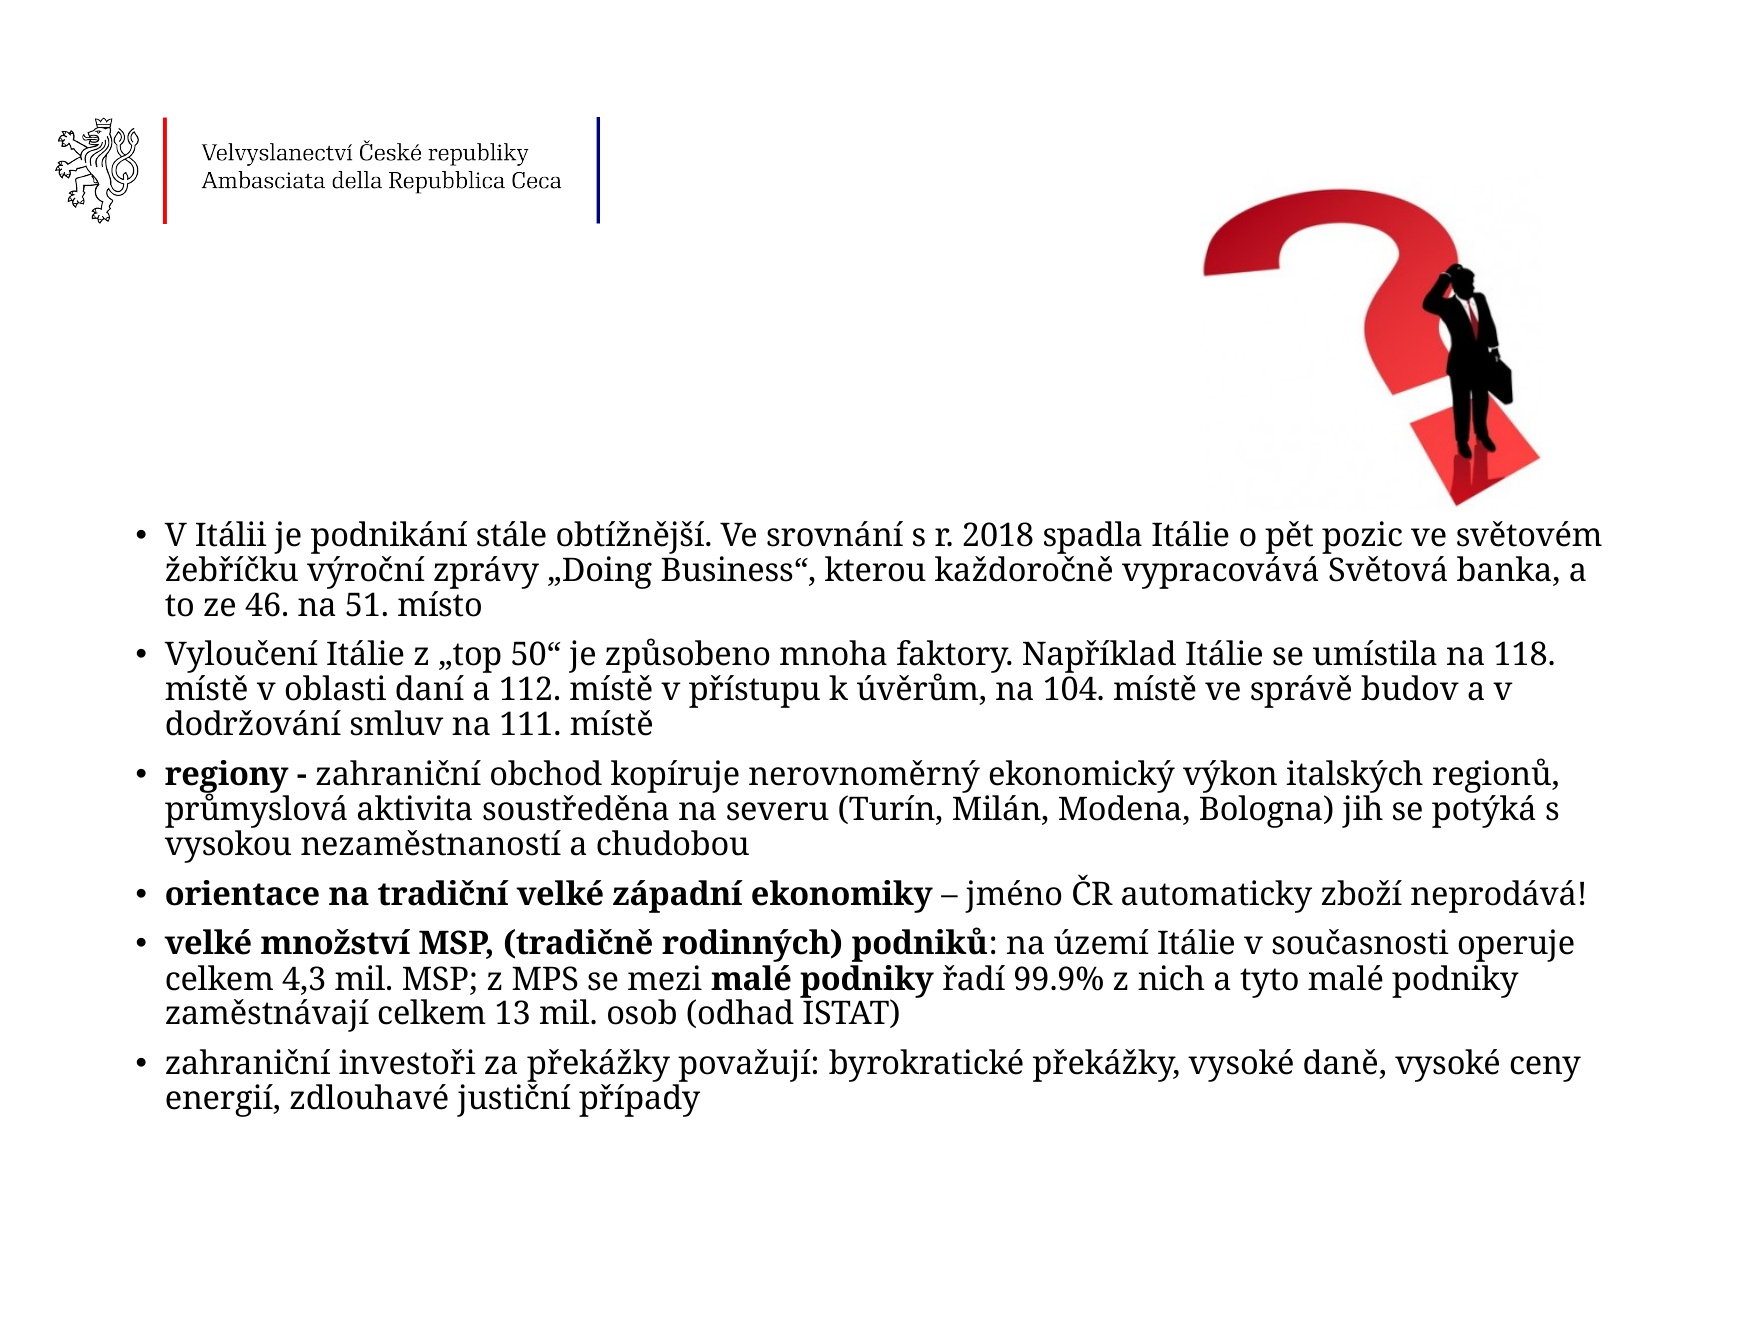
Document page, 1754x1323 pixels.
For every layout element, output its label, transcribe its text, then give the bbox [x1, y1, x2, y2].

picture [1200, 168, 1543, 511]
list V Itálii je podnikání stále obtížnější. Ve srovnání s r. 2018 spadla Itálie o pět pozic ve světovém žebříčku výroční zprávy „Doing Business“, kterou každoročně vypracovává Světová banka, a to ze 46. na 51. místo Vyloučení Itálie z „top 50“ je způsobeno mnoha faktory. Například Itálie se umístila na 118. místě v oblasti daní a 112. místě v přístupu k úvěrům, na 104. místě ve správě budov a v dodržování smluv na 111. místě regiony - zahraniční obchod kopíruje nerovnoměrný ekonomický výkon italských regionů, průmyslová aktivita soustředěna na severu (Turín, Milán, Modena, Bologna) jih se potýká s vysokou nezaměstnaností a chudobou orientace na tradiční velké západní ekonomiky – jméno ČR automaticky zboží neprodává! velké množství MSP, (tradičně rodinných) podniků: na území Itálie v současnosti operuje celkem 4,3 mil. MSP; z MPS se mezi malé podniky řadí 99.9% z nich a tyto malé podniky zaměstnávají celkem 13 mil. osob (odhad ISTAT) zahraniční investoři za překážky považují: byrokratické překážky, vysoké daně, vysoké ceny energií, zdlouhavé justiční případy [120, 510, 1634, 1137]
picture [55, 117, 600, 224]
